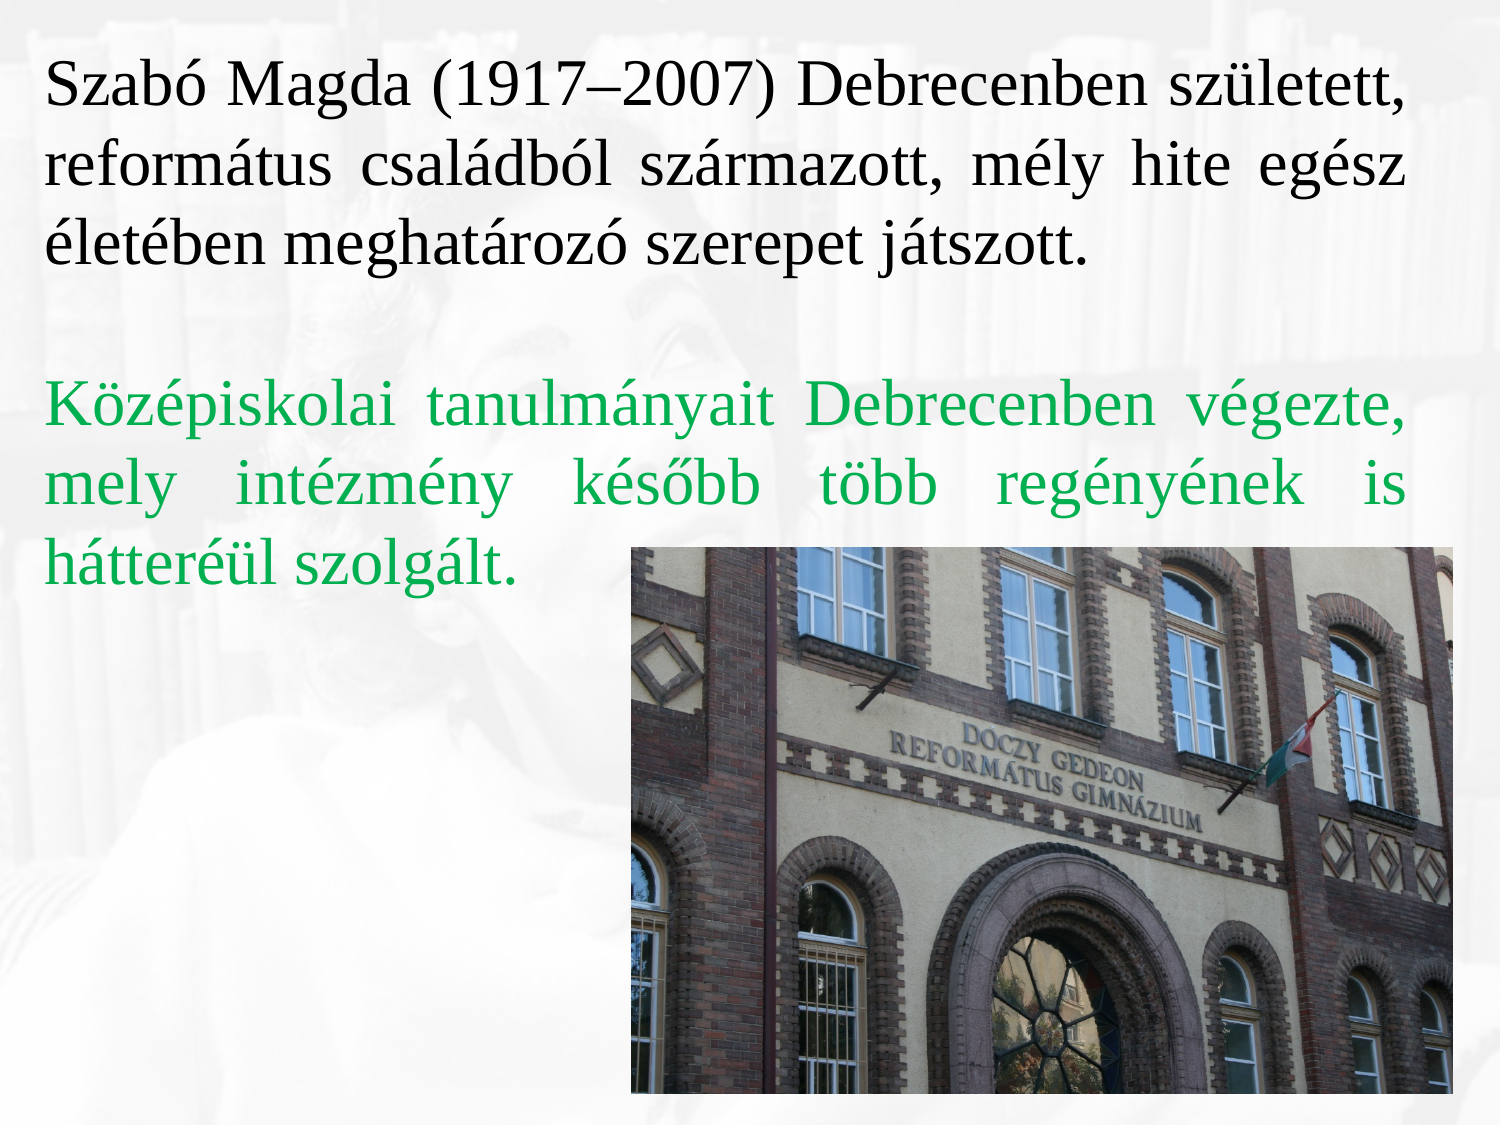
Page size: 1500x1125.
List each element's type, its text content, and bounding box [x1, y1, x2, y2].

list Szabó Magda (1917–2007) Debrecenben született, református családból származott, mély hite egész életében meghatározó szerepet játszott. Középiskolai tanulmányait Debrecenben végezte, mely intézmény később több regényének is hátteréül szolgált. [29, 30, 1425, 1094]
picture [631, 547, 1453, 1095]
